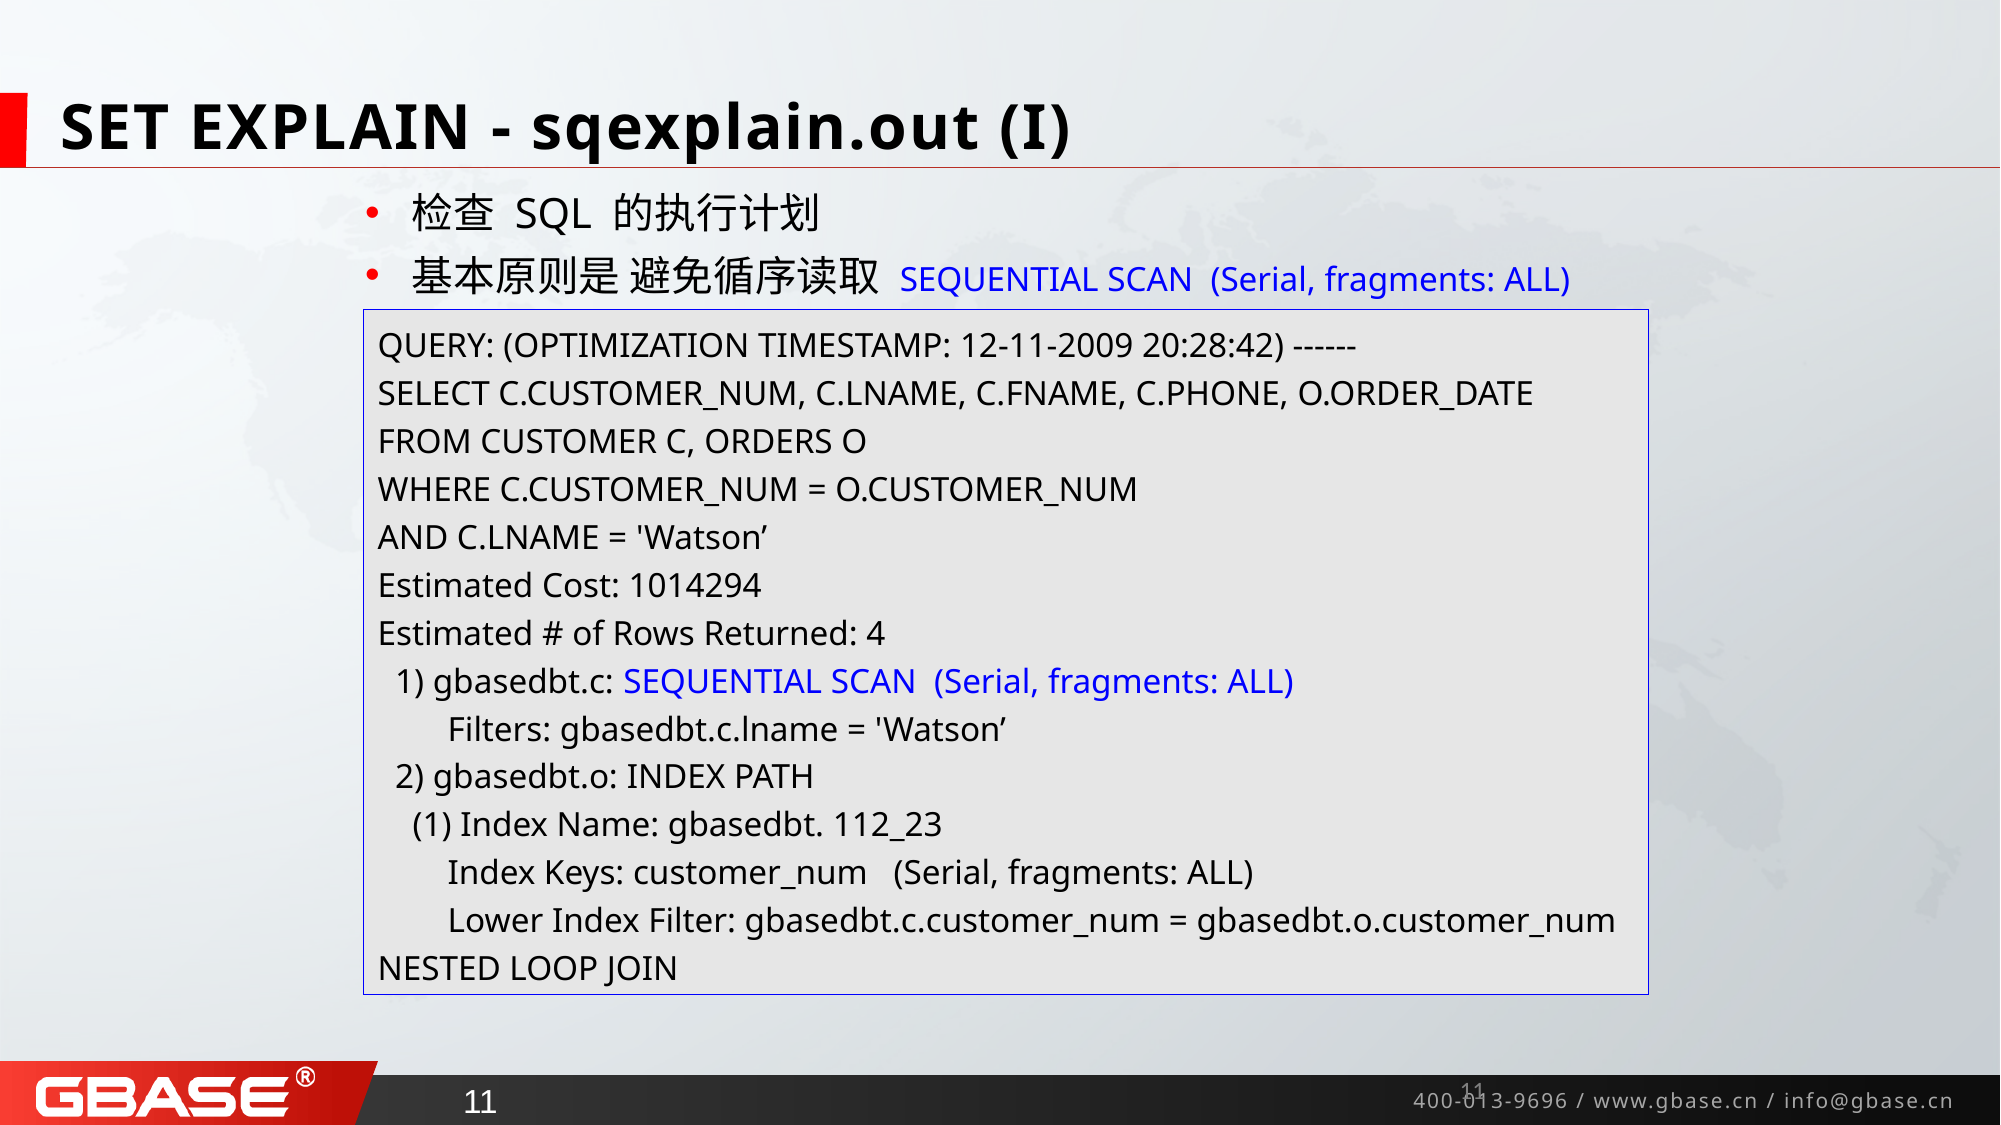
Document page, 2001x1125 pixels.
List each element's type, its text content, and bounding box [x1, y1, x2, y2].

text_box QUERY: (OPTIMIZATION TIMESTAMP: 12-11-2009 20:28:42) ------ SELECT C.CUSTOMER_NUM, C.LNAME, C.FNAME, C.PHONE, O.ORDER_DATE FROM CUSTOMER C, ORDERS O WHERE C.CUSTOMER_NUM = O.CUSTOMER_NUM AND C.LNAME = 'Watson’ Estimated Cost: 1014294 Estimated # of Rows Returned: 4 1) gbasedbt.c: SEQUENTIAL SCAN (Serial, fragments: ALL) Filters: gbasedbt.c.lname = 'Watson’ 2) gbasedbt.o: INDEX PATH (1) Index Name: gbasedbt. 112_23 Index Keys: customer_num (Serial, fragments: ALL) Lower Index Filter: gbasedbt.c.customer_num = gbasedbt.o.customer_num NESTED LOOP JOIN [363, 370, 1649, 995]
title SET EXPLAIN - sqexplain.out (I) [45, 88, 1884, 168]
slide_number 10 [0, 1059, 1500, 1120]
text_box 检查 SQL 的执行计划 基本原则是 避免循序读取 SEQUENTIAL SCAN (Serial, fragments: ALL) [350, 167, 1662, 370]
